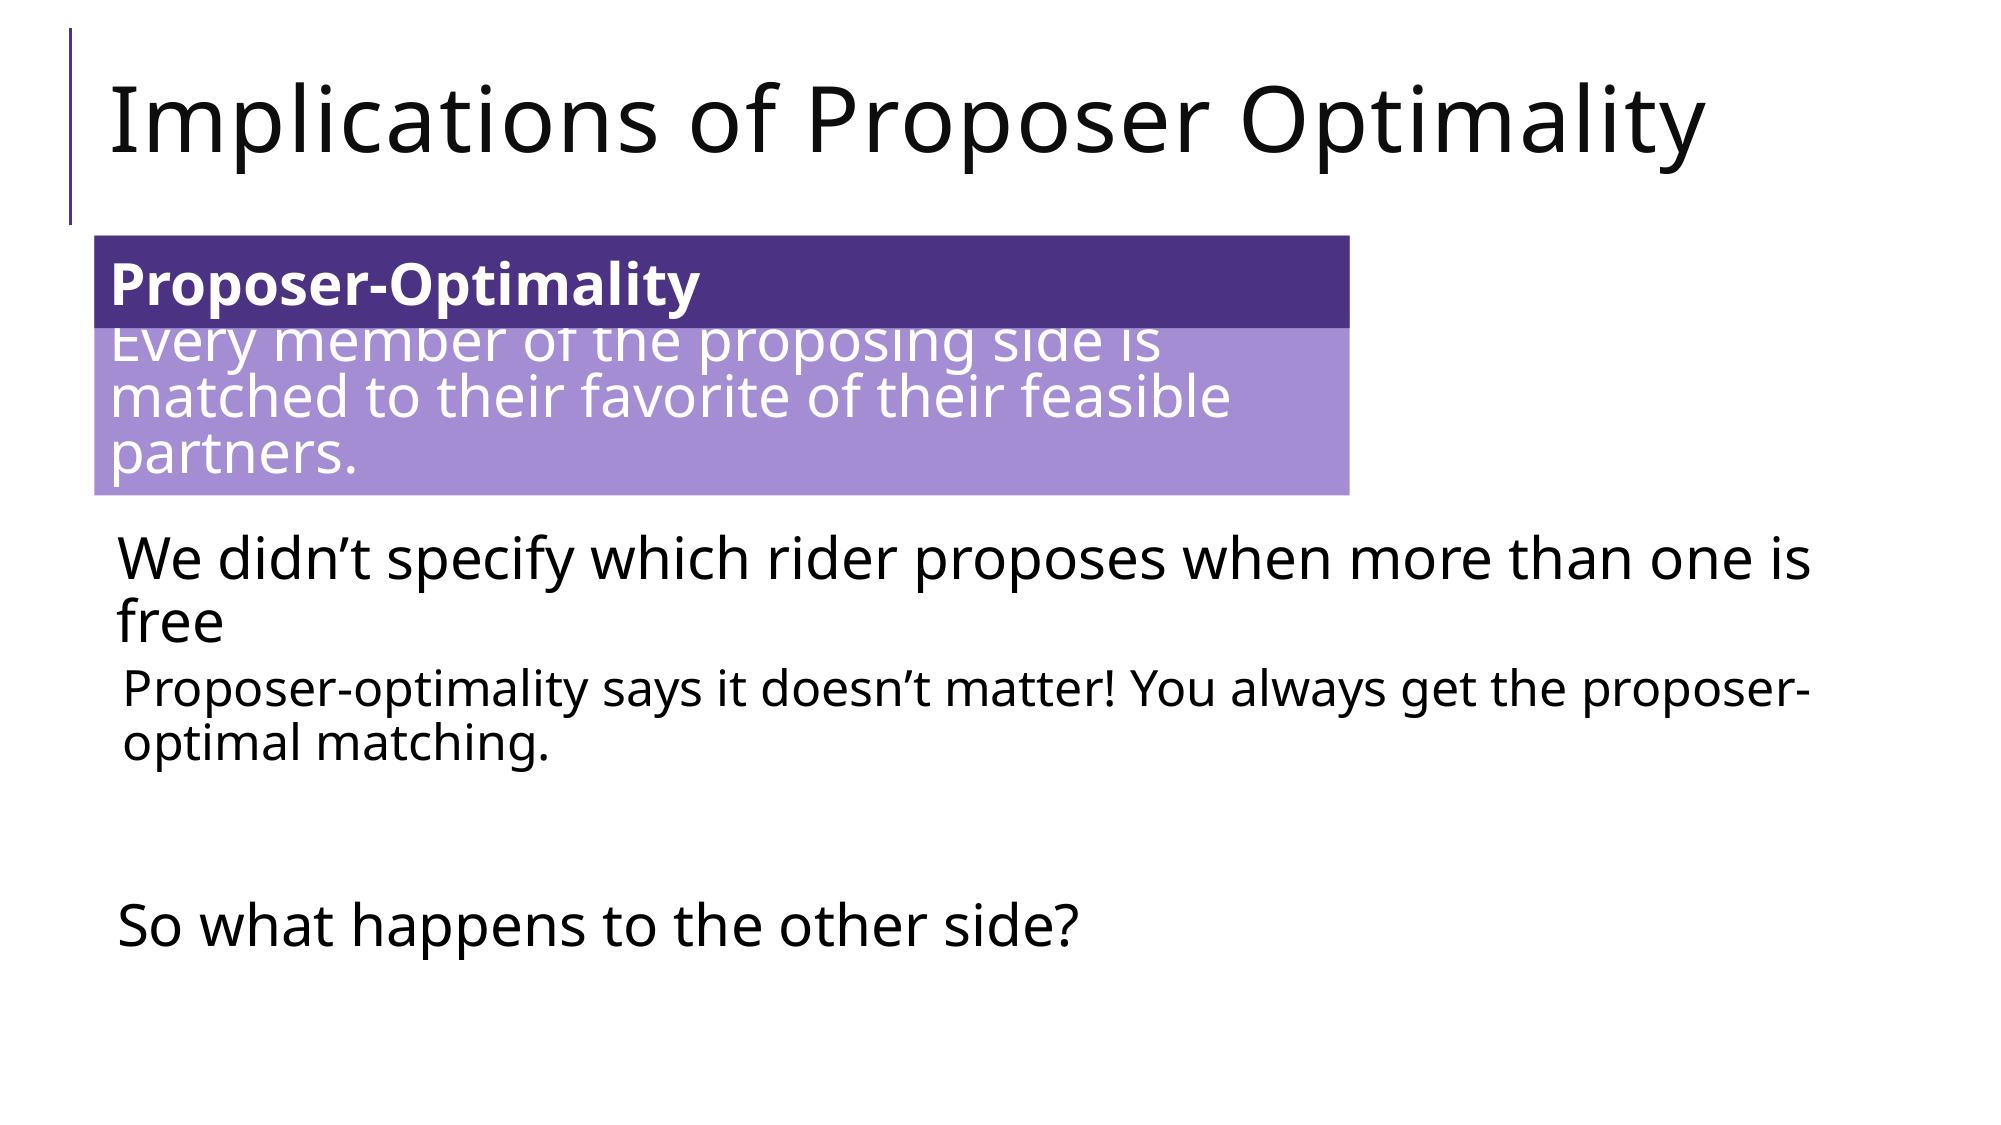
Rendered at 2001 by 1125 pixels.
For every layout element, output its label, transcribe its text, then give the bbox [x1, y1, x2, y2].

title Implications of Proposer Optimality [94, 43, 1930, 210]
text_box Every member of the proposing side is matched to their favorite of their feasible partners. [93, 329, 1351, 497]
text_box Proposer-Optimality [93, 234, 1351, 329]
list We didn’t specify which rider proposes when more than one is free Proposer-optimality says it doesn’t matter! You always get the proposer-optimal matching. So what happens to the other side? [94, 521, 1930, 1035]
